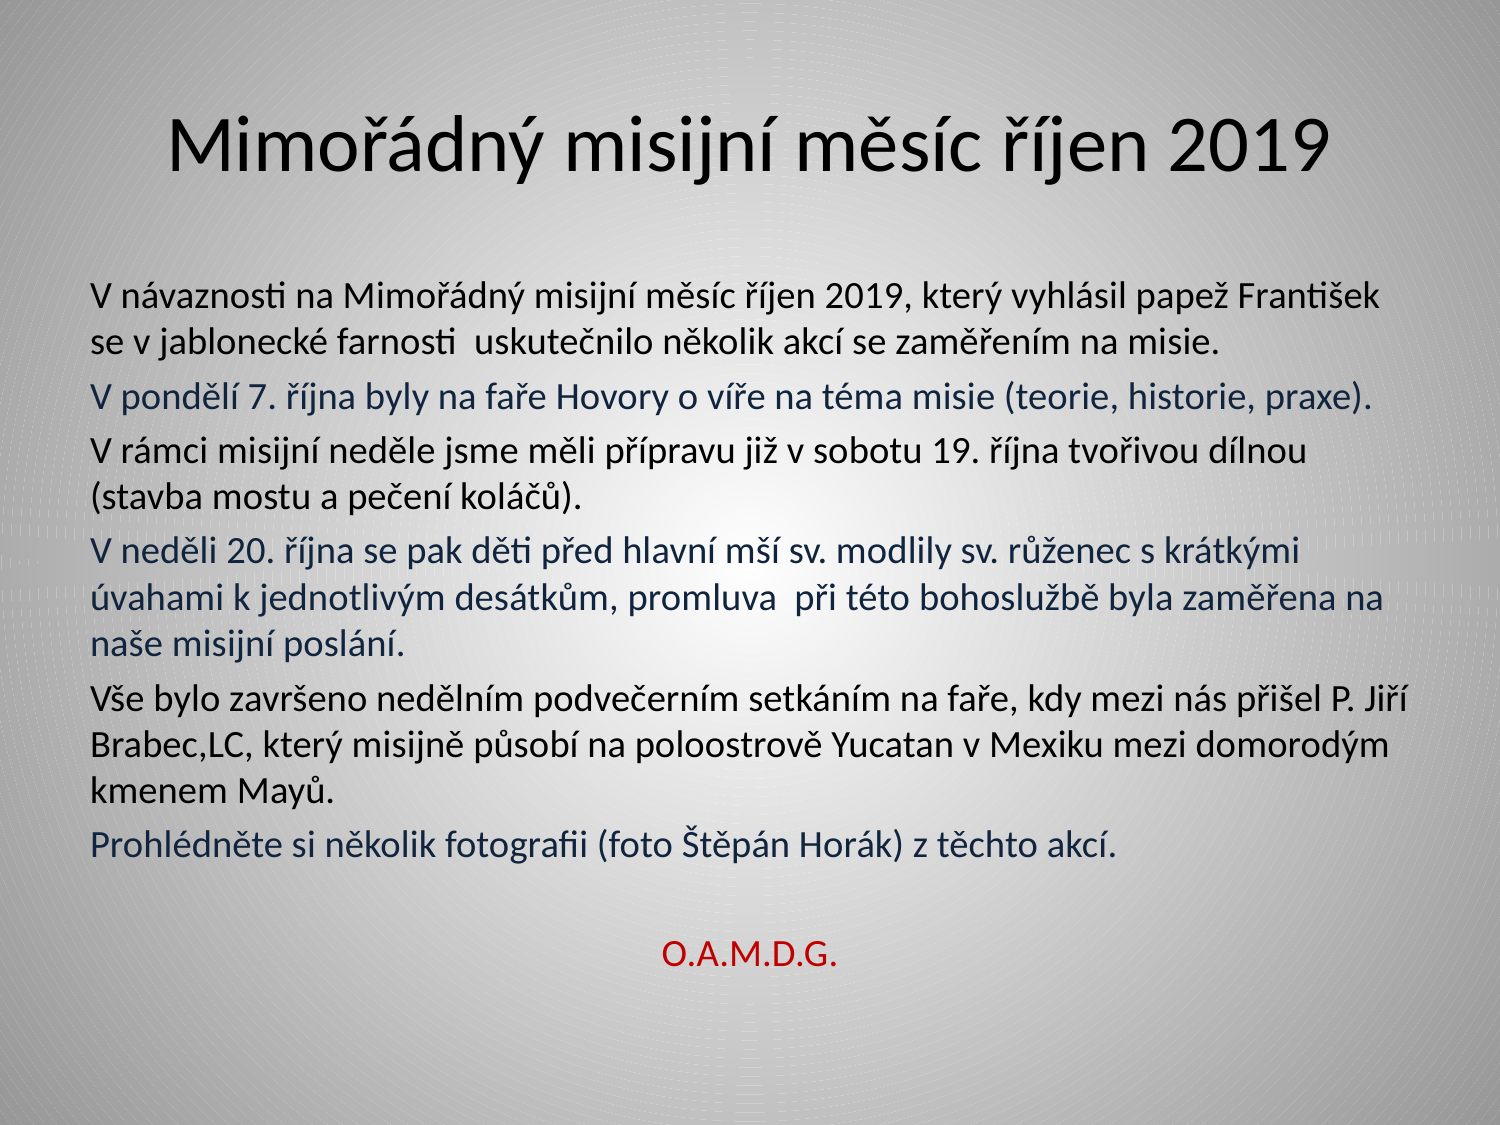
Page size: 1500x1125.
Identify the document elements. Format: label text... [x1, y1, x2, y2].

title Mimořádný misijní měsíc říjen 2019 [75, 45, 1425, 233]
list V návaznosti na Mimořádný misijní měsíc říjen 2019, který vyhlásil papež František se v jablonecké farnosti uskutečnilo několik akcí se zaměřením na misie. V pondělí 7. října byly na faře Hovory o víře na téma misie (teorie, historie, praxe). V rámci misijní neděle jsme měli přípravu již v sobotu 19. října tvořivou dílnou (stavba mostu a pečení koláčů). V neděli 20. října se pak děti před hlavní mší sv. modlily sv. růženec s krátkými úvahami k jednotlivým desátkům, promluva při této bohoslužbě byla zaměřena na naše misijní poslání. Vše bylo završeno nedělním podvečerním setkáním na faře, kdy mezi nás přišel P. Jiří Brabec,LC, který misijně působí na poloostrově Yucatan v Mexiku mezi domorodým kmenem Mayů. Prohlédněte si několik fotografii (foto Štěpán Horák) z těchto akcí. O.A.M.D.G. [75, 262, 1425, 1005]
